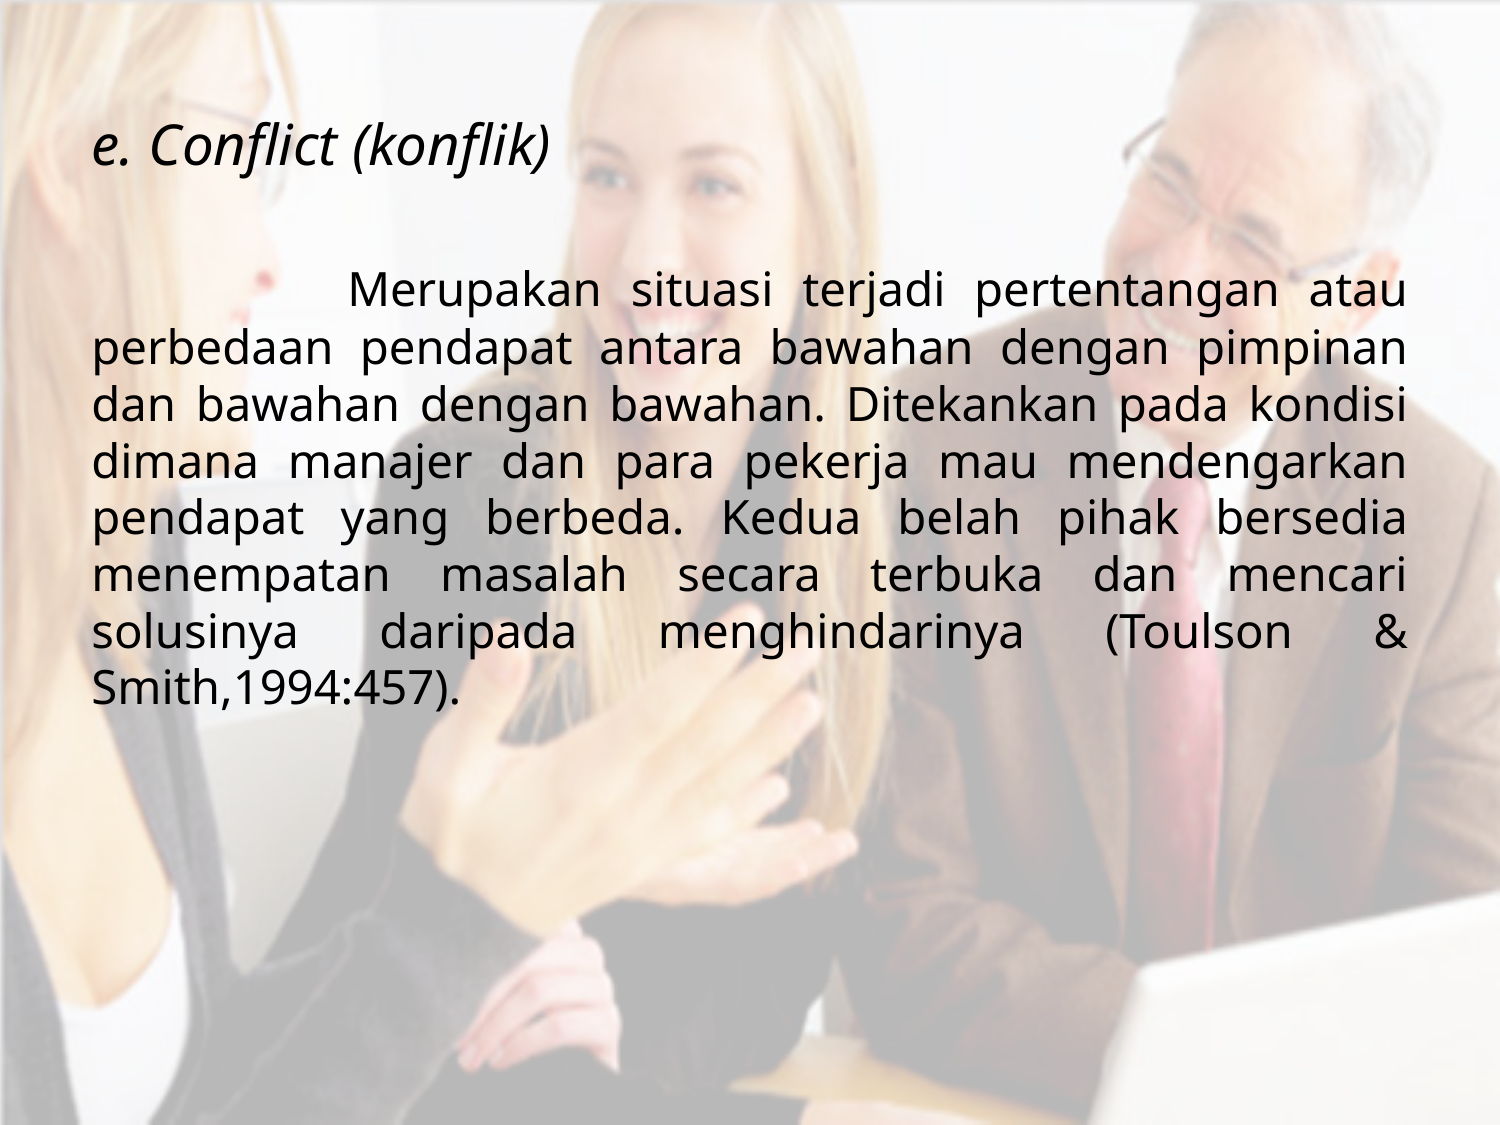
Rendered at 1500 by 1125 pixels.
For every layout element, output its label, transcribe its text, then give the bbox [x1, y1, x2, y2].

list e. Conflict (konflik) Merupakan situasi terjadi pertentangan atau perbedaan pendapat antara bawahan dengan pimpinan dan bawahan dengan bawahan. Ditekankan pada kondisi dimana manajer dan para pekerja mau mendengarkan pendapat yang berbeda. Kedua belah pihak bersedia menempatan masalah secara terbuka dan mencari solusinya daripada menghindarinya (Toulson & Smith,1994:457). [76, 101, 1424, 917]
